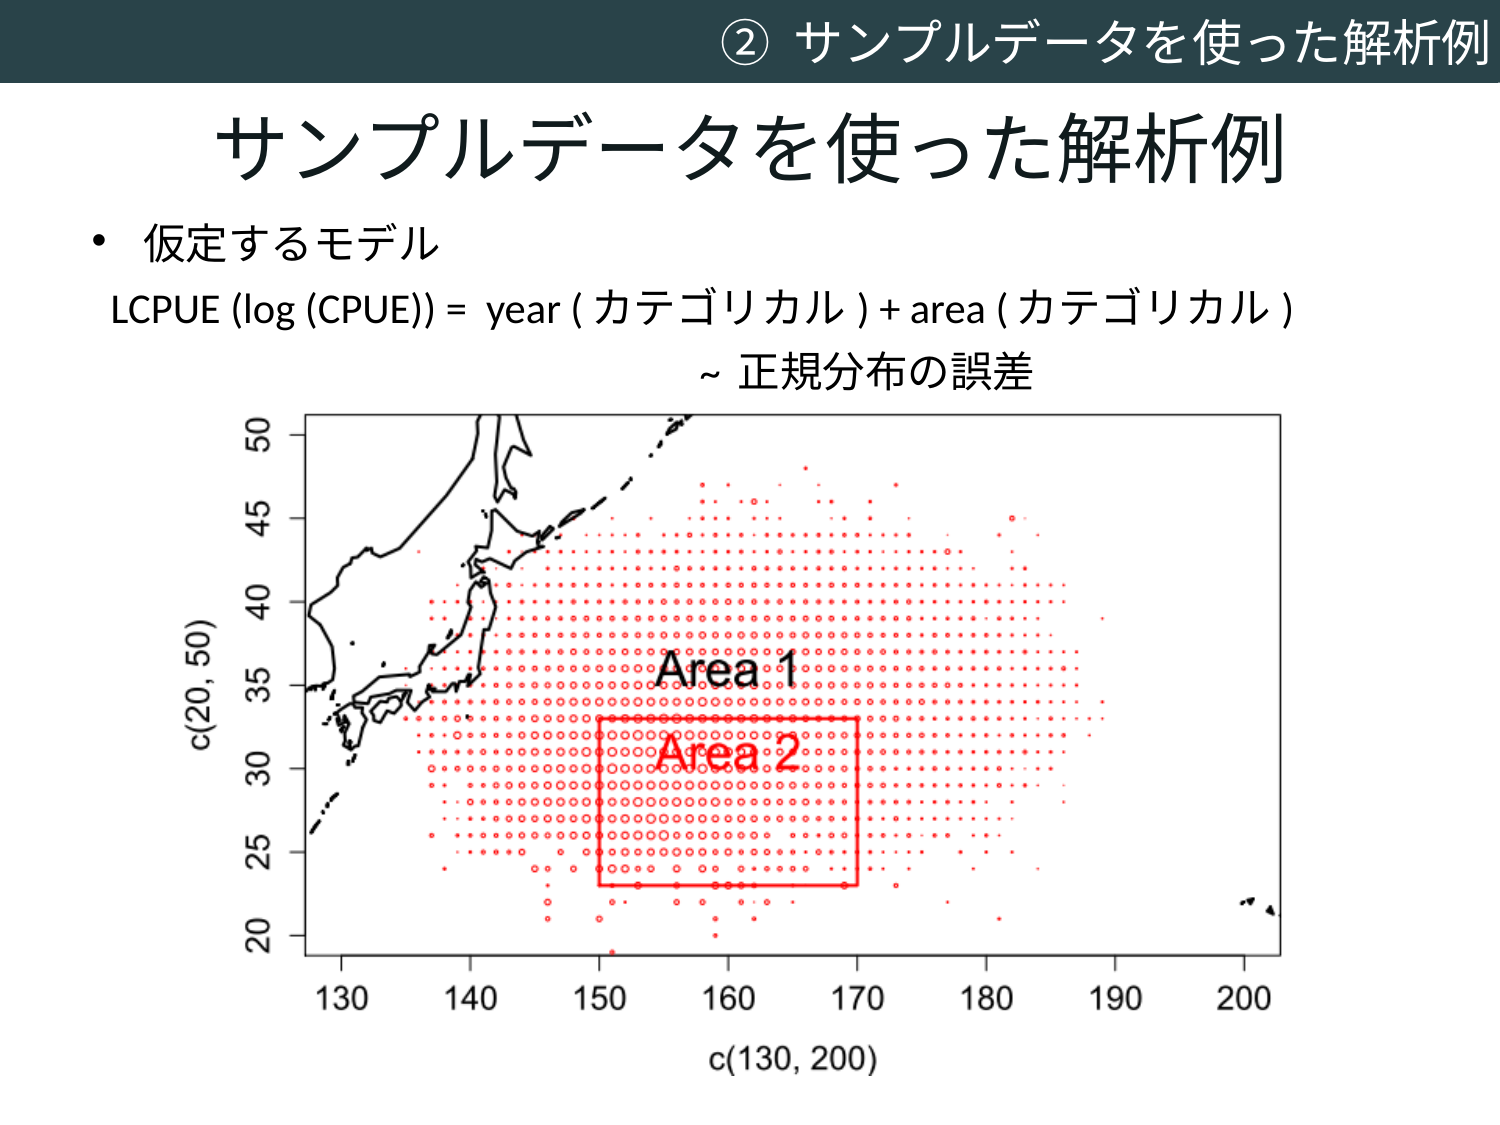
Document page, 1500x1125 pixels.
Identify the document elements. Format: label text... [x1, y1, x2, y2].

text_box ② サンプルデータを使った解析例 [0, 0, 1500, 85]
list 仮定するモデル LCPUE (log (CPUE)) = year (カテゴリカル) + area (カテゴリカル) ~ 正規分布の誤差 [76, 209, 1350, 409]
picture [182, 396, 1330, 1076]
text_box サンプルデータを使った解析例 [74, 85, 1425, 209]
